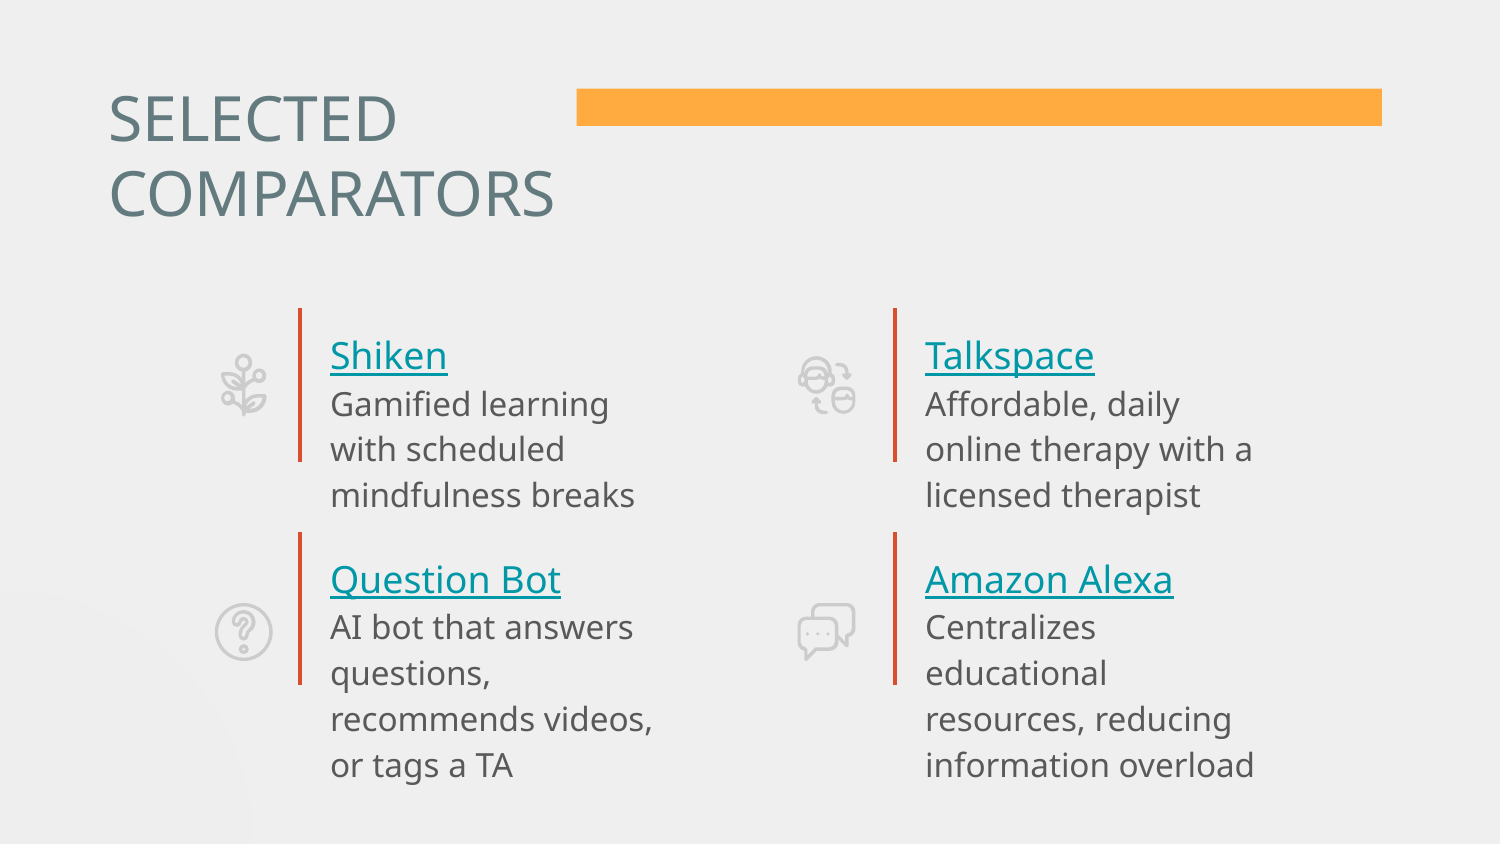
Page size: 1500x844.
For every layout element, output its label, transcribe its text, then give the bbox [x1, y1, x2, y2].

subtitle Shiken [314, 309, 690, 366]
subtitle Question Bot [314, 533, 690, 589]
text_box [892, 308, 898, 462]
subtitle Amazon Alexa [910, 533, 1286, 589]
subtitle Affordable, daily online therapy with a licensed therapist [910, 366, 1286, 456]
text_box [297, 531, 303, 686]
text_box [214, 602, 273, 662]
text_box [220, 353, 267, 417]
text_box [892, 531, 898, 686]
title SELECTED COMPARATORS [93, 63, 607, 158]
subtitle Centralizes educational resources, reducing information overload [910, 589, 1286, 680]
text_box [297, 308, 303, 462]
subtitle AI bot that answers questions, recommends videos, or tags a TA [314, 589, 690, 680]
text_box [797, 602, 856, 662]
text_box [797, 355, 856, 415]
subtitle Talkspace [910, 309, 1286, 366]
subtitle Gamified learning with scheduled mindfulness breaks [314, 366, 690, 456]
